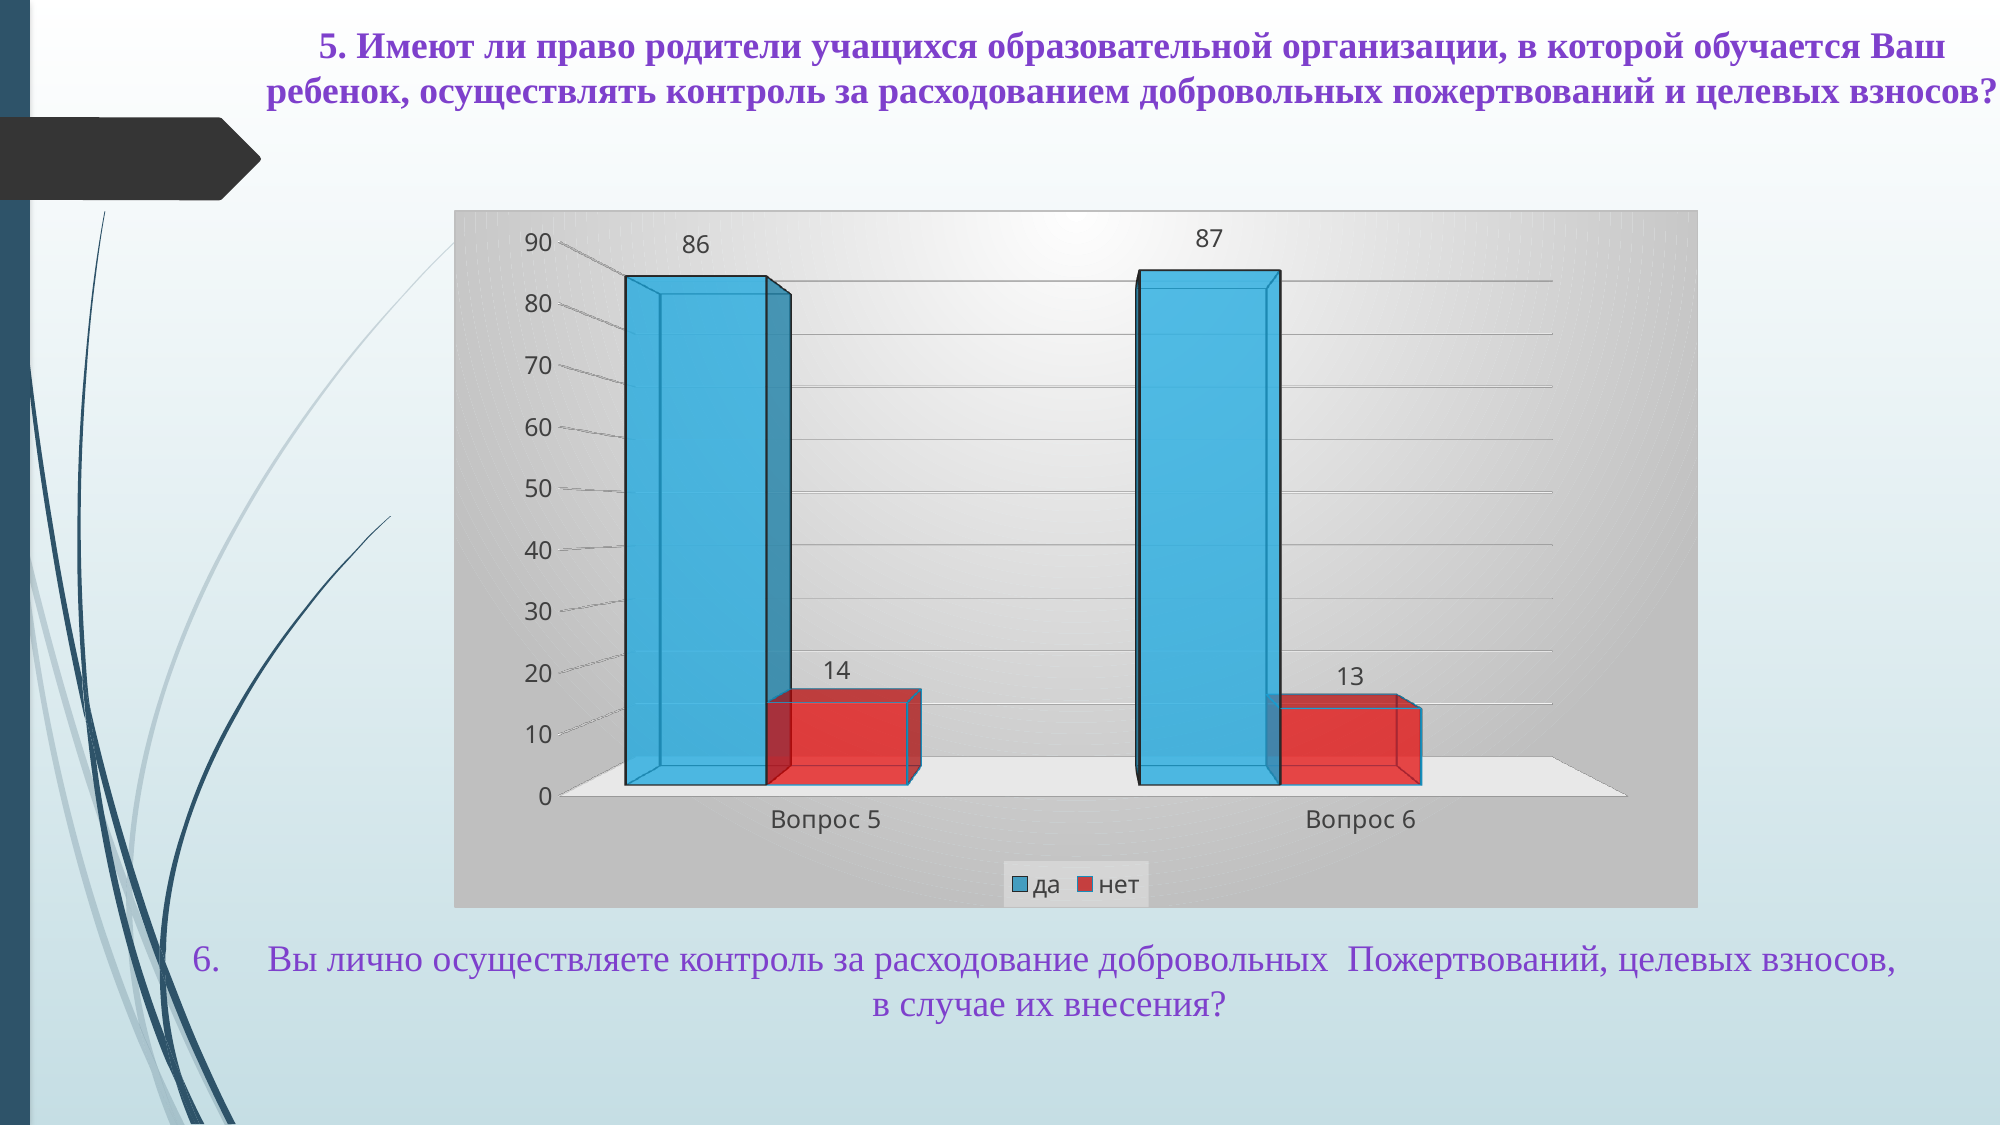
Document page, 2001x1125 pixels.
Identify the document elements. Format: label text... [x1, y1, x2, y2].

text_box Вы лично осуществляете контроль за расходование добровольных Пожертвований, целевых взносов, в случае их внесения? [177, 926, 1923, 1032]
chart [454, 209, 1699, 909]
text_box 5. Имеют ли право родители учащихся образовательной организации, в которой обучается Ваш ребенок, осуществлять контроль за расходованием добровольных пожертвований и целевых взносов? [251, 13, 2000, 118]
